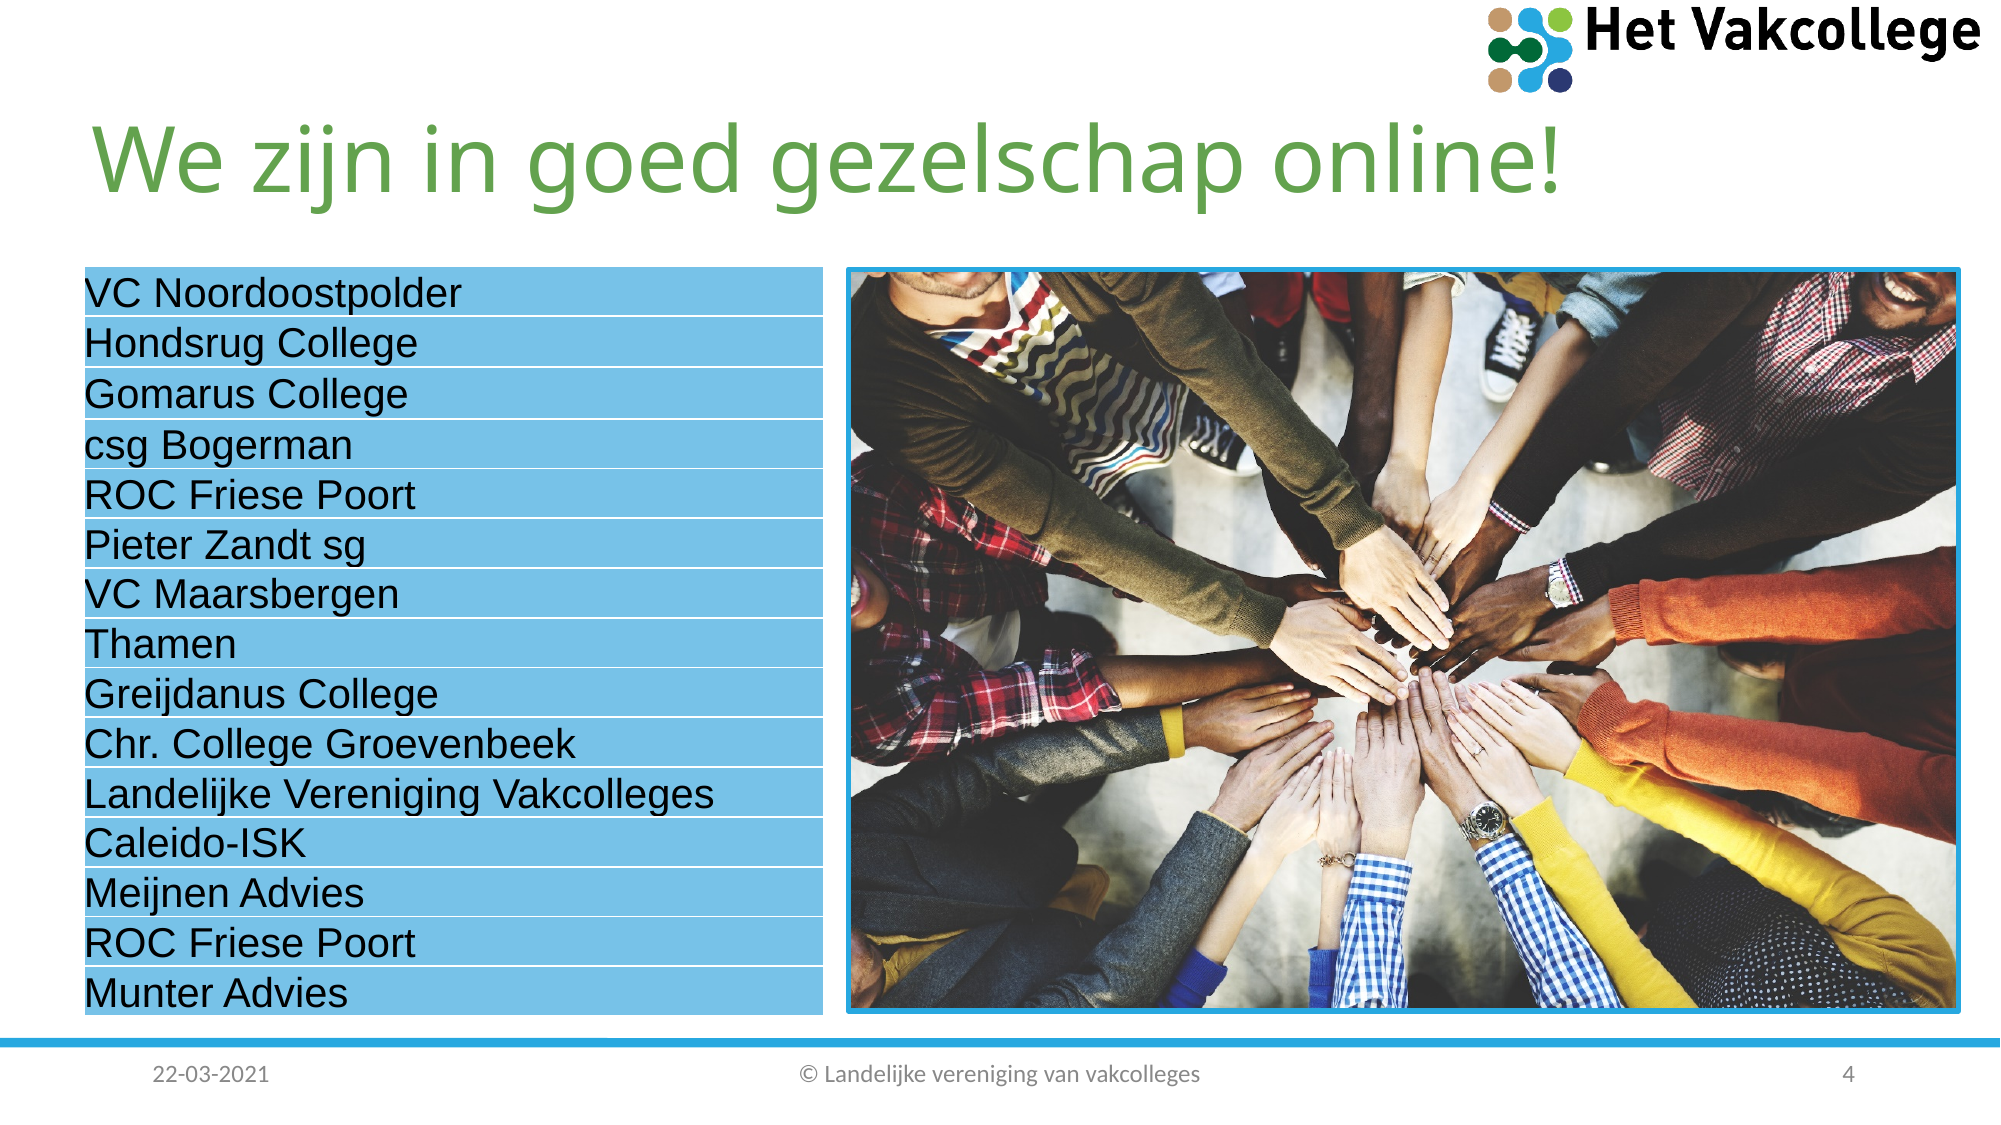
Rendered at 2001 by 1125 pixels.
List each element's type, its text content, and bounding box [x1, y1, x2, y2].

title We zijn in goed gezelschap online! [83, 53, 1908, 273]
table_cell ROC Friese Poort [85, 469, 823, 517]
table_cell Munter Advies [85, 967, 823, 1015]
table_cell Meijnen Advies [85, 868, 823, 916]
table_cell csg Bogerman [85, 420, 823, 468]
table_cell Pieter Zandt sg [85, 519, 823, 567]
table_cell ROC Friese Poort [85, 917, 823, 965]
table_cell Caleido-ISK [85, 818, 823, 866]
table_header VC Noordoostpolder [85, 273, 823, 315]
slide_number 4 [1831, 1050, 1863, 1096]
table_cell Landelijke Vereniging Vakcolleges [85, 768, 823, 816]
picture [1486, 4, 1980, 94]
picture [850, 271, 1956, 1009]
table_cell Thamen [85, 619, 823, 667]
table_cell Gomarus College [85, 368, 823, 418]
table_cell Greijdanus College [85, 668, 823, 716]
text_box 22-03-2021 [144, 1050, 580, 1096]
text_box © Landelijke vereniging van vakcolleges [669, 1050, 1330, 1096]
table_cell Hondsrug College [85, 317, 823, 366]
table_cell Chr. College Groevenbeek [85, 718, 823, 766]
table_cell VC Maarsbergen [85, 569, 823, 617]
